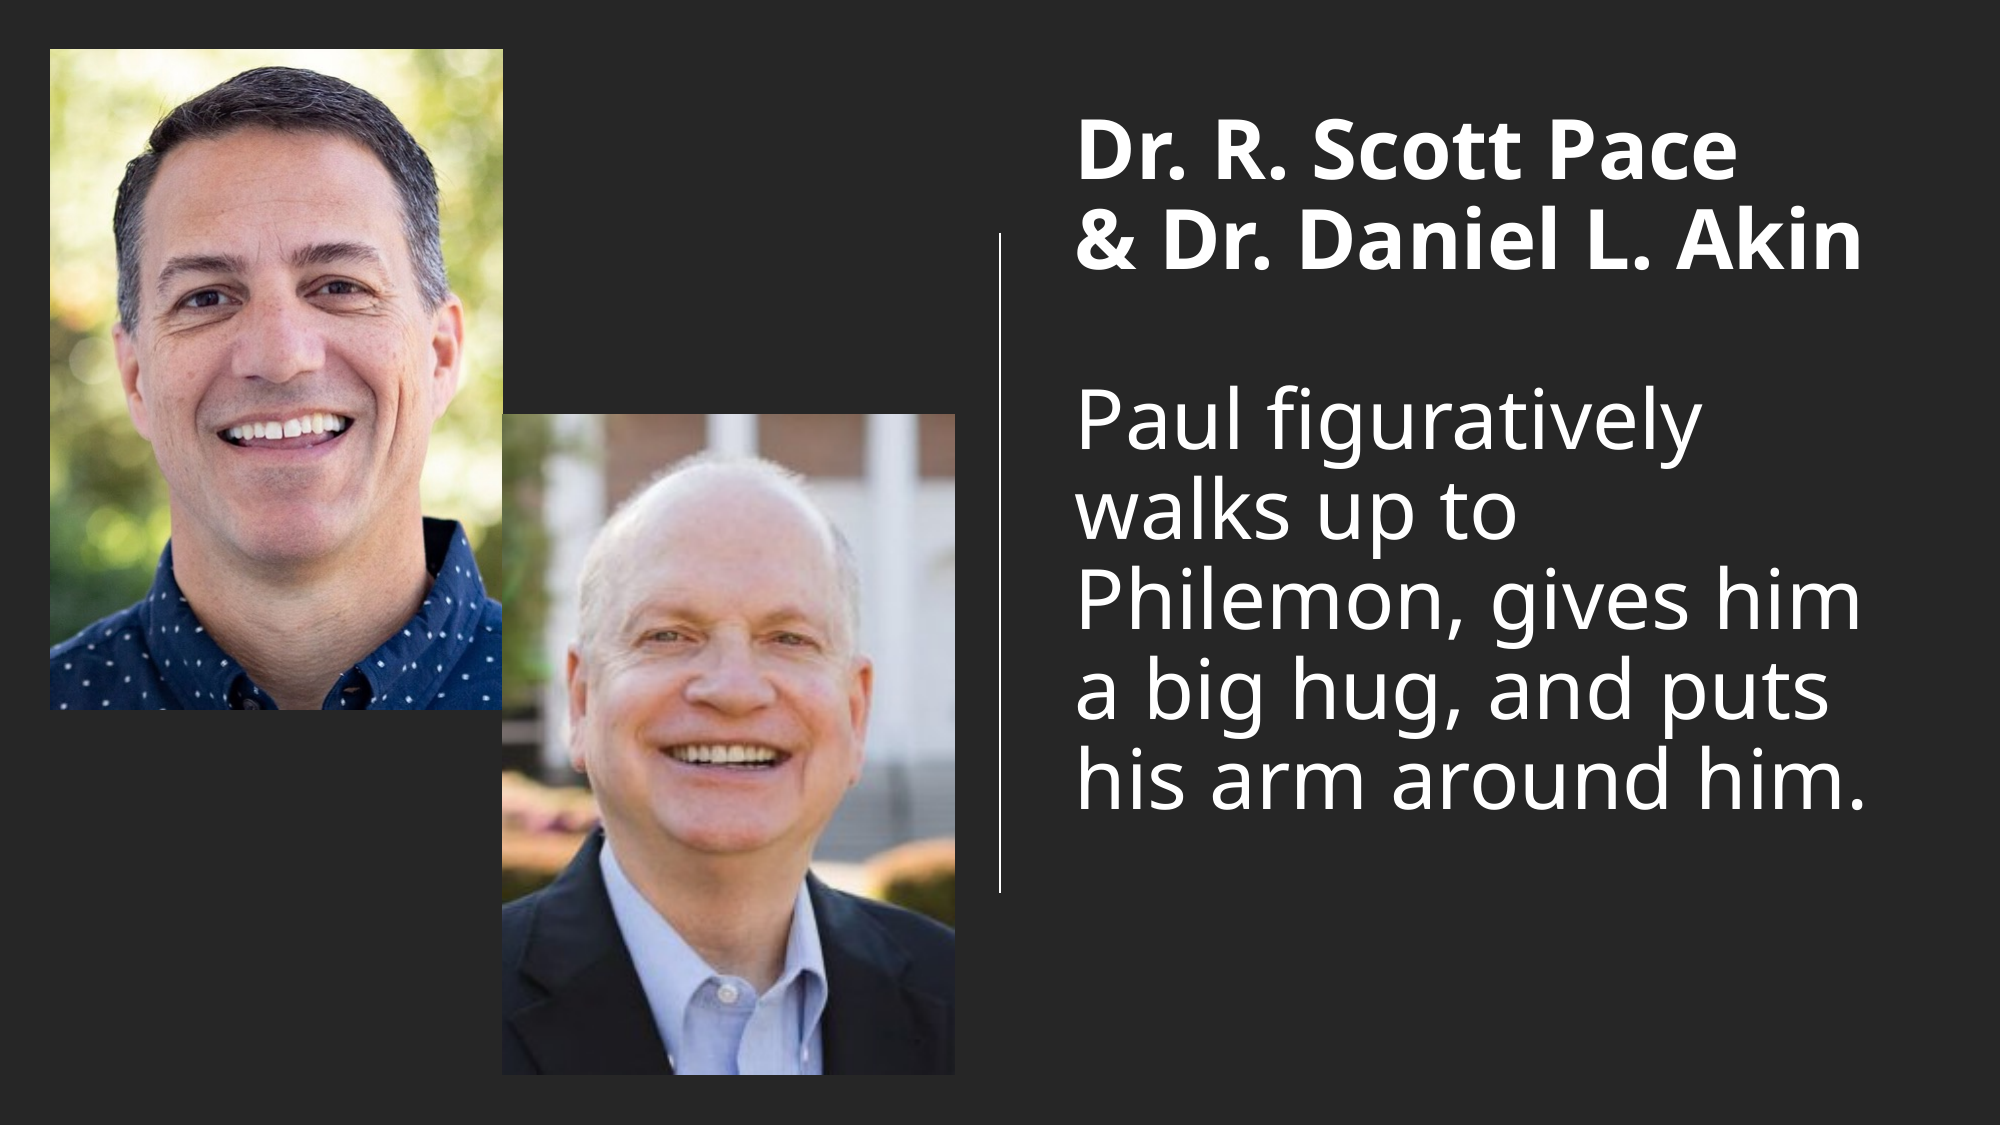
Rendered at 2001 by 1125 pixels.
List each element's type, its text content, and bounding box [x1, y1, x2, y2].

title Dr. R. Scott Pace & Dr. Daniel L. Akin Paul figuratively walks up to Philemon, gives him a big hug, and puts his arm around him. [999, 0, 2000, 1125]
picture [49, 49, 955, 1075]
